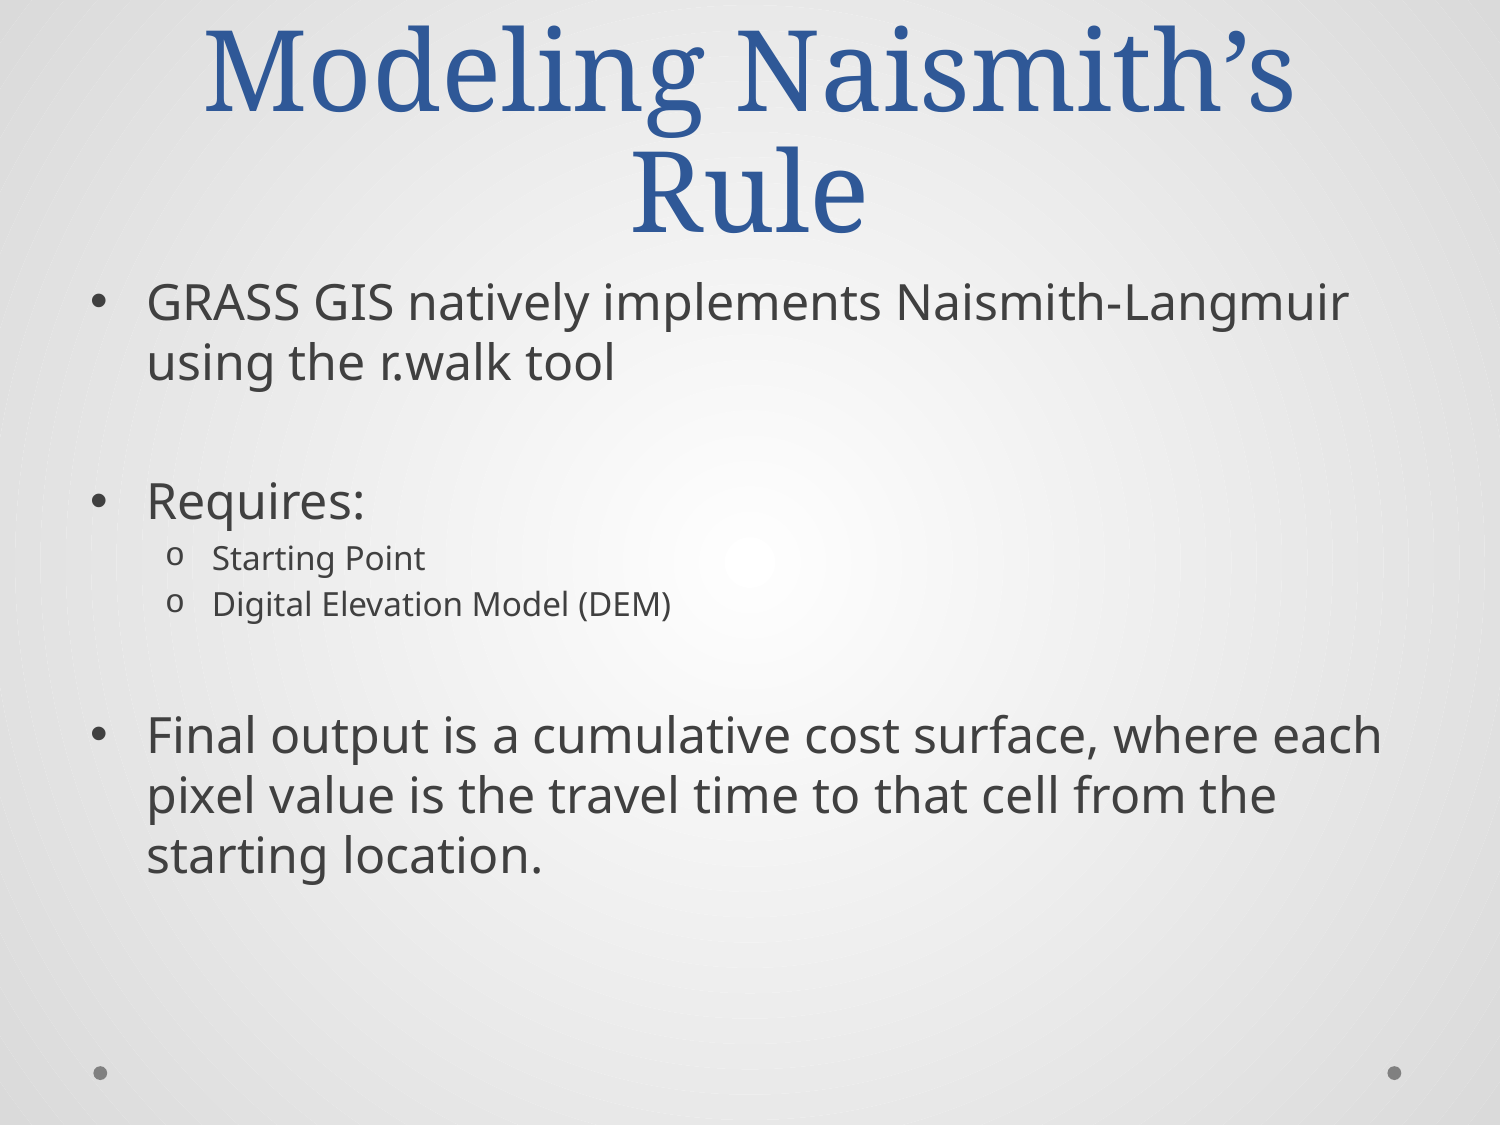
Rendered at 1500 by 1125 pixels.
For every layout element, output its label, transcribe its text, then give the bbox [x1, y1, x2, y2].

list GRASS GIS natively implements Naismith-Langmuir using the r.walk tool Requires: Starting Point Digital Elevation Model (DEM) Final output is a cumulative cost surface, where each pixel value is the travel time to that cell from the starting location. [75, 262, 1425, 1005]
title Modeling Naismith’s Rule [75, 0, 1425, 262]
